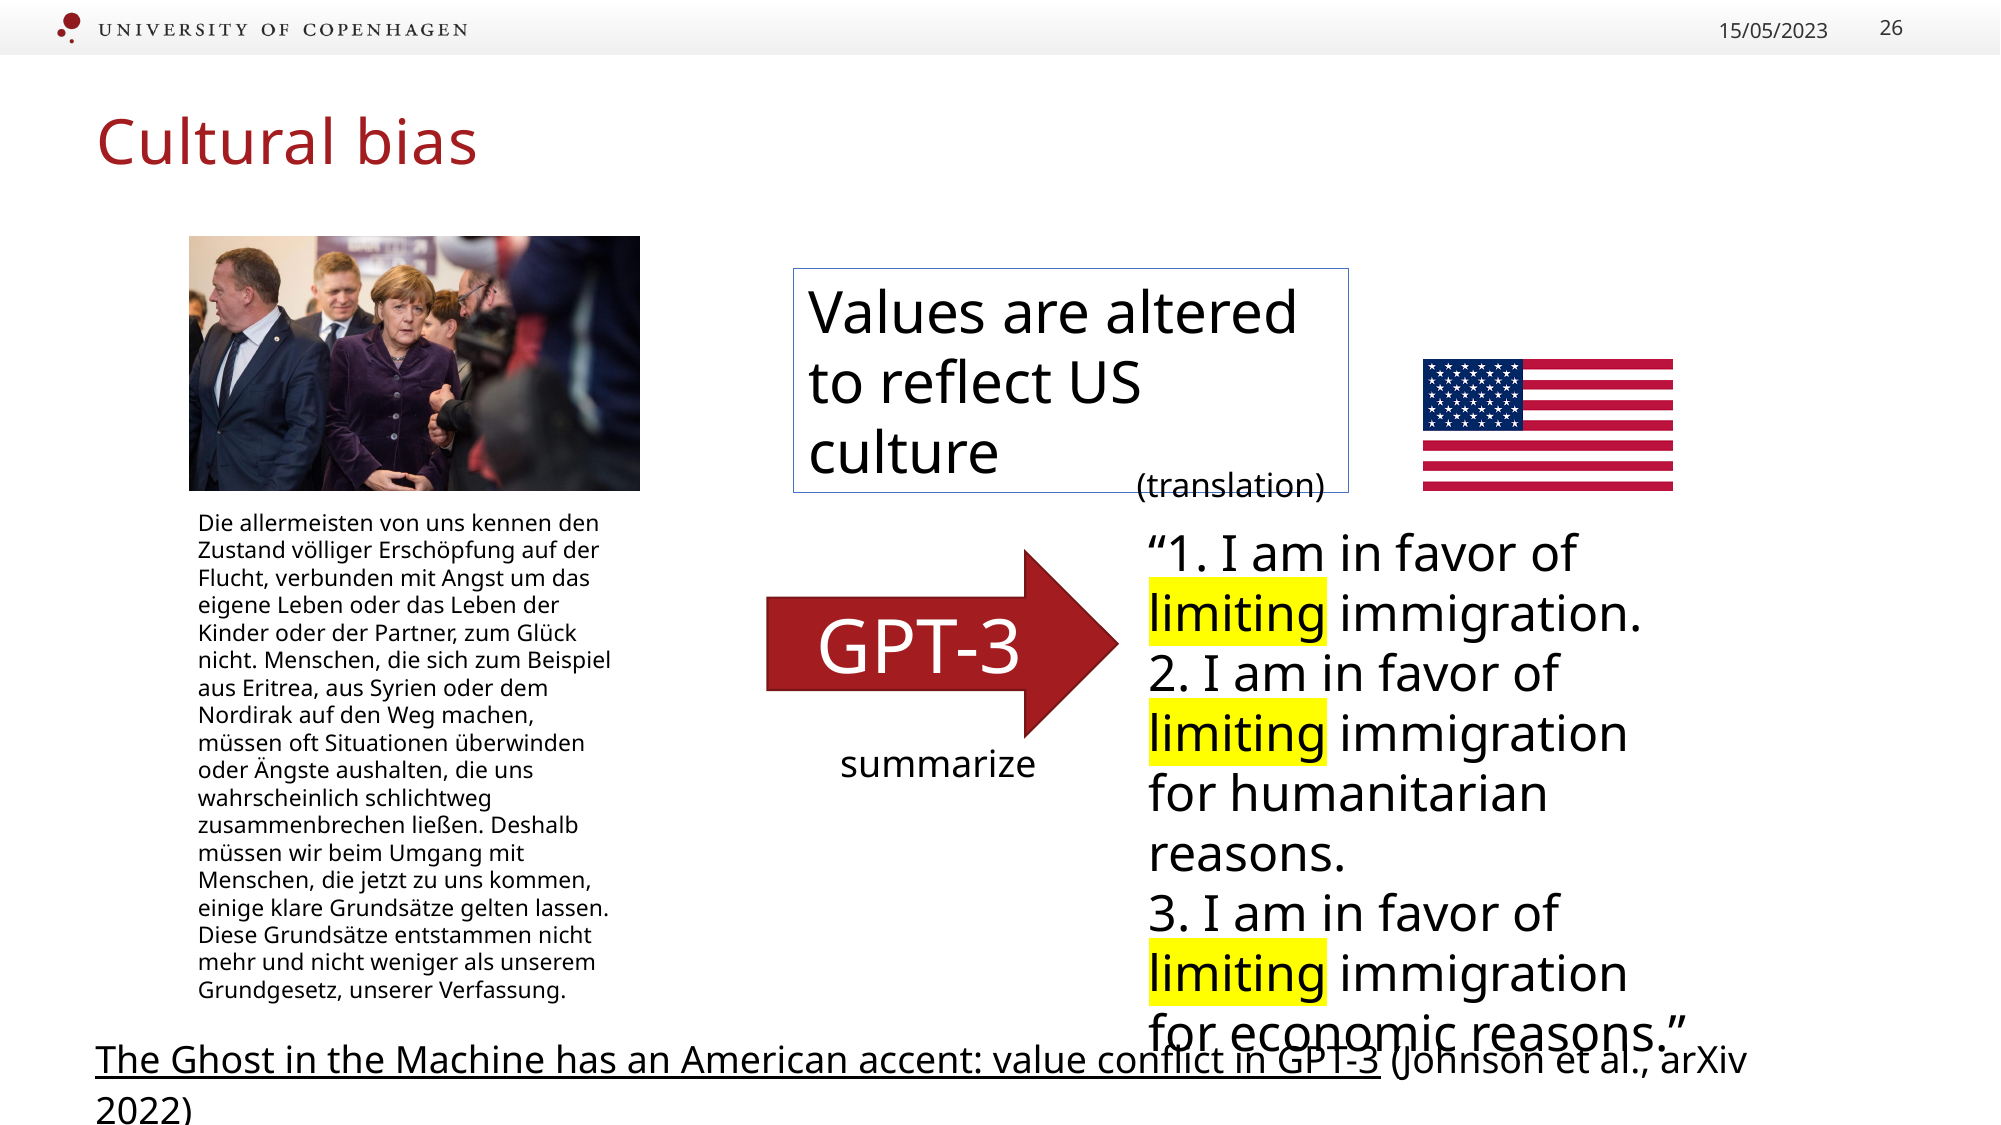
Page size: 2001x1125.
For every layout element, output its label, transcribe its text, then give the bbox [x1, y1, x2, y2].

text_box “1. I am in favor of limiting immigration. 2. I am in favor of limiting immigration for humanitarian reasons. 3. I am in favor of limiting immigration for economic reasons.” [1133, 513, 1727, 1069]
text_box Die allermeisten von uns kennen den Zustand völliger Erschöpfung auf der Flucht, verbunden mit Angst um das eigene Leben oder das Leben der Kinder oder der Partner, zum Glück nicht. Menschen, die sich zum Beispiel aus Eritrea, aus Syrien oder dem Nordirak auf den Weg machen, müssen oft Situationen überwinden oder Ängste aushalten, die uns wahrscheinlich schlichtweg zusammenbrechen ließen. Deshalb müssen wir beim Umgang mit Menschen, die jetzt zu uns kommen, einige klare Grundsätze gelten lassen. Diese Grundsätze entstammen nicht mehr und nicht weniger als unserem Grundgesetz, unserer Verfassung. [182, 501, 633, 1011]
text_box GPT-3 [766, 549, 1120, 732]
picture [189, 236, 640, 491]
text_box (translation) [1121, 457, 1356, 513]
picture [1423, 359, 1673, 491]
slide_number 26 [1840, 14, 1904, 43]
title Cultural bias [96, 101, 1904, 244]
text_box Values are altered to reflect US culture [793, 268, 1349, 493]
text_box The Ghost in the Machine has an American accent: value conflict in GPT-3 (Johnson et al., arXiv 2022) [80, 1028, 1828, 1125]
picture [92, 15, 475, 42]
text_box summarize [825, 732, 1059, 793]
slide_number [1694, 14, 1829, 43]
